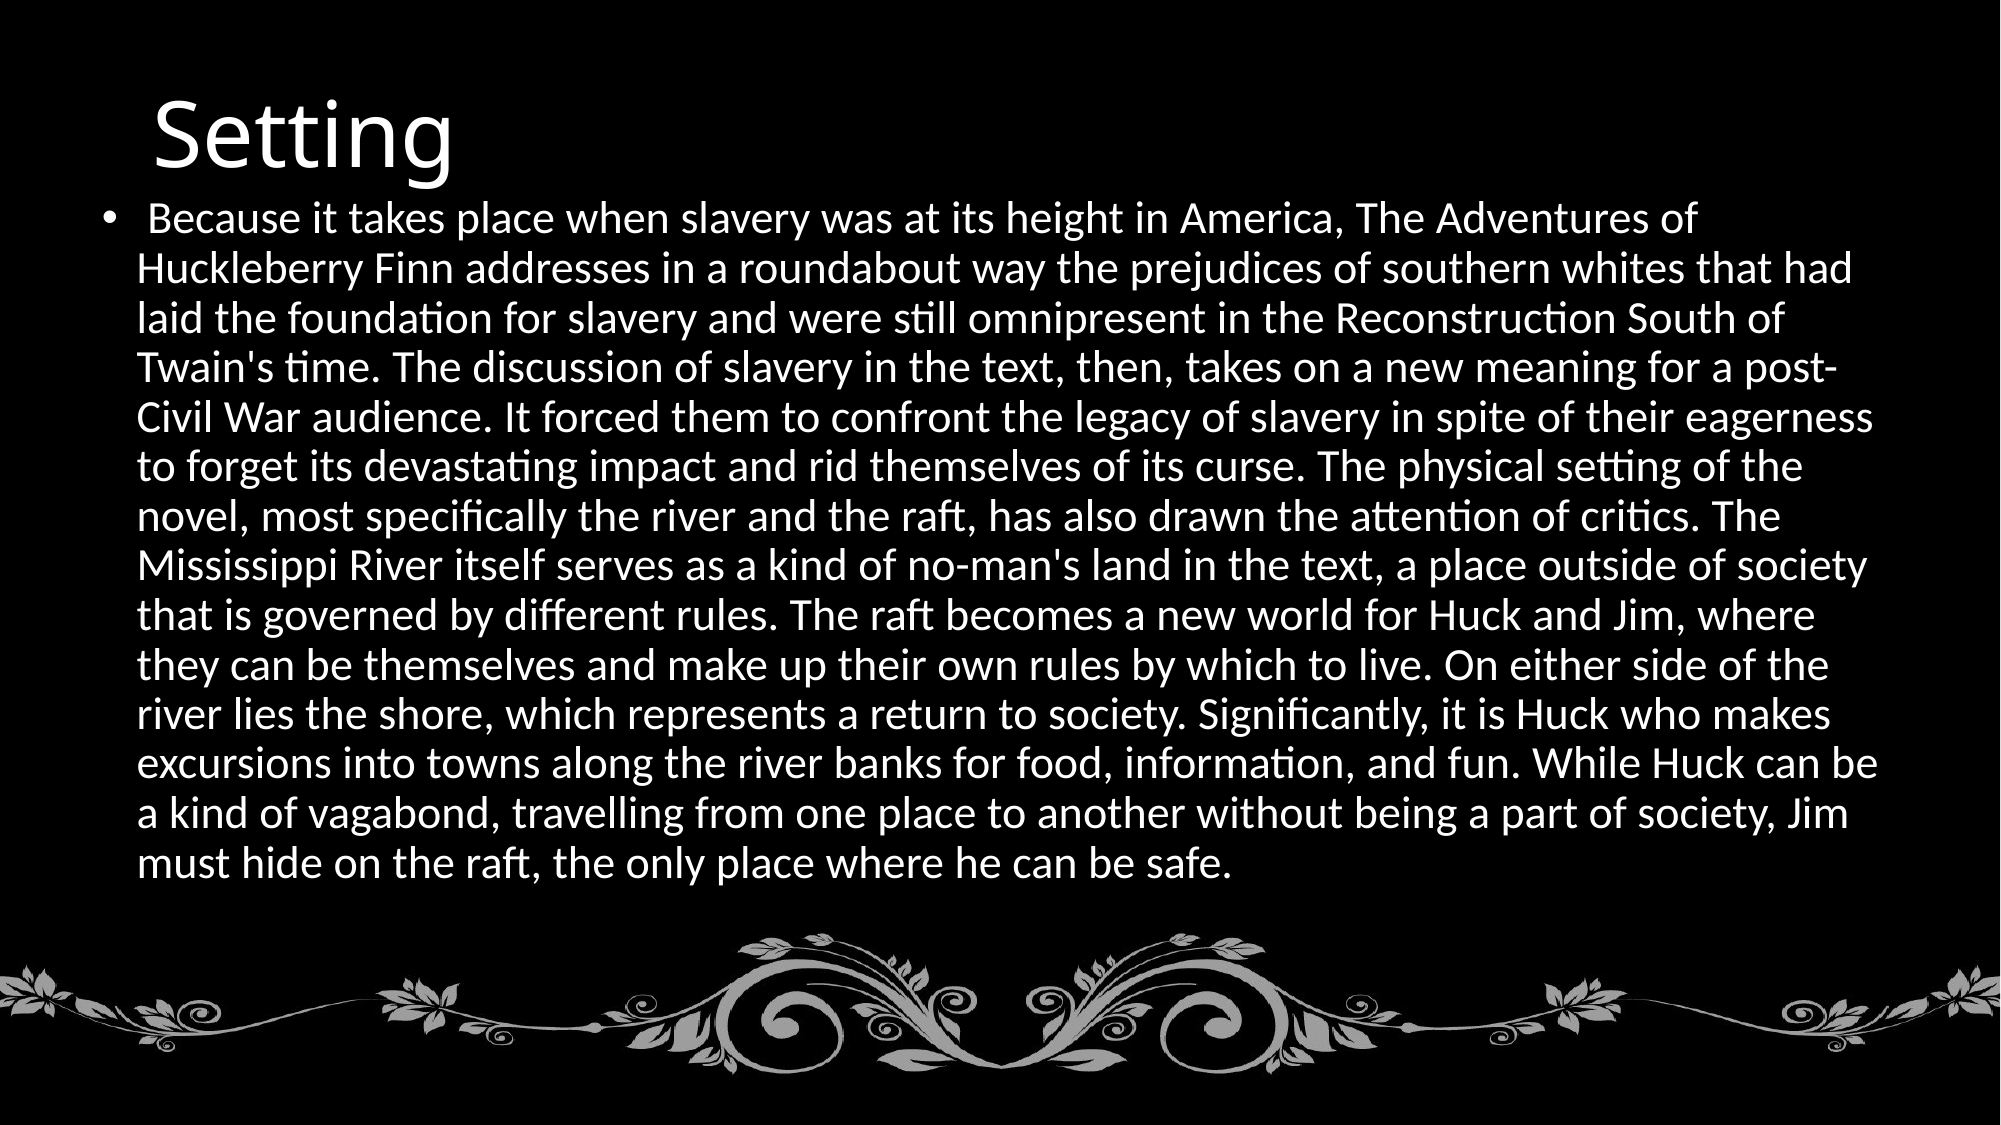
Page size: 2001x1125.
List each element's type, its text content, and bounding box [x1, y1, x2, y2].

title Setting [137, 59, 1863, 186]
list Because it takes place when slavery was at its height in America, The Adventures of Huckleberry Finn addresses in a roundabout way the prejudices of southern whites that had laid the foundation for slavery and were still omnipresent in the Reconstruction South of Twain's time. The discussion of slavery in the text, then, takes on a new meaning for a post-Civil War audience. It forced them to confront the legacy of slavery in spite of their eagerness to forget its devastating impact and rid themselves of its curse. The physical setting of the novel, most specifically the river and the raft, has also drawn the attention of critics. The Mississippi River itself serves as a kind of no-man's land in the text, a place outside of society that is governed by different rules. The raft becomes a new world for Huck and Jim, where they can be themselves and make up their own rules by which to live. On either side of the river lies the shore, which represents a return to society. Significantly, it is Huck who makes excursions into towns along the river banks for food, information, and fun. While Huck can be a kind of vagabond, travelling from one place to another without being a part of society, Jim must hide on the raft, the only place where he can be safe. [86, 186, 1916, 911]
picture [0, 0, 2001, 1125]
